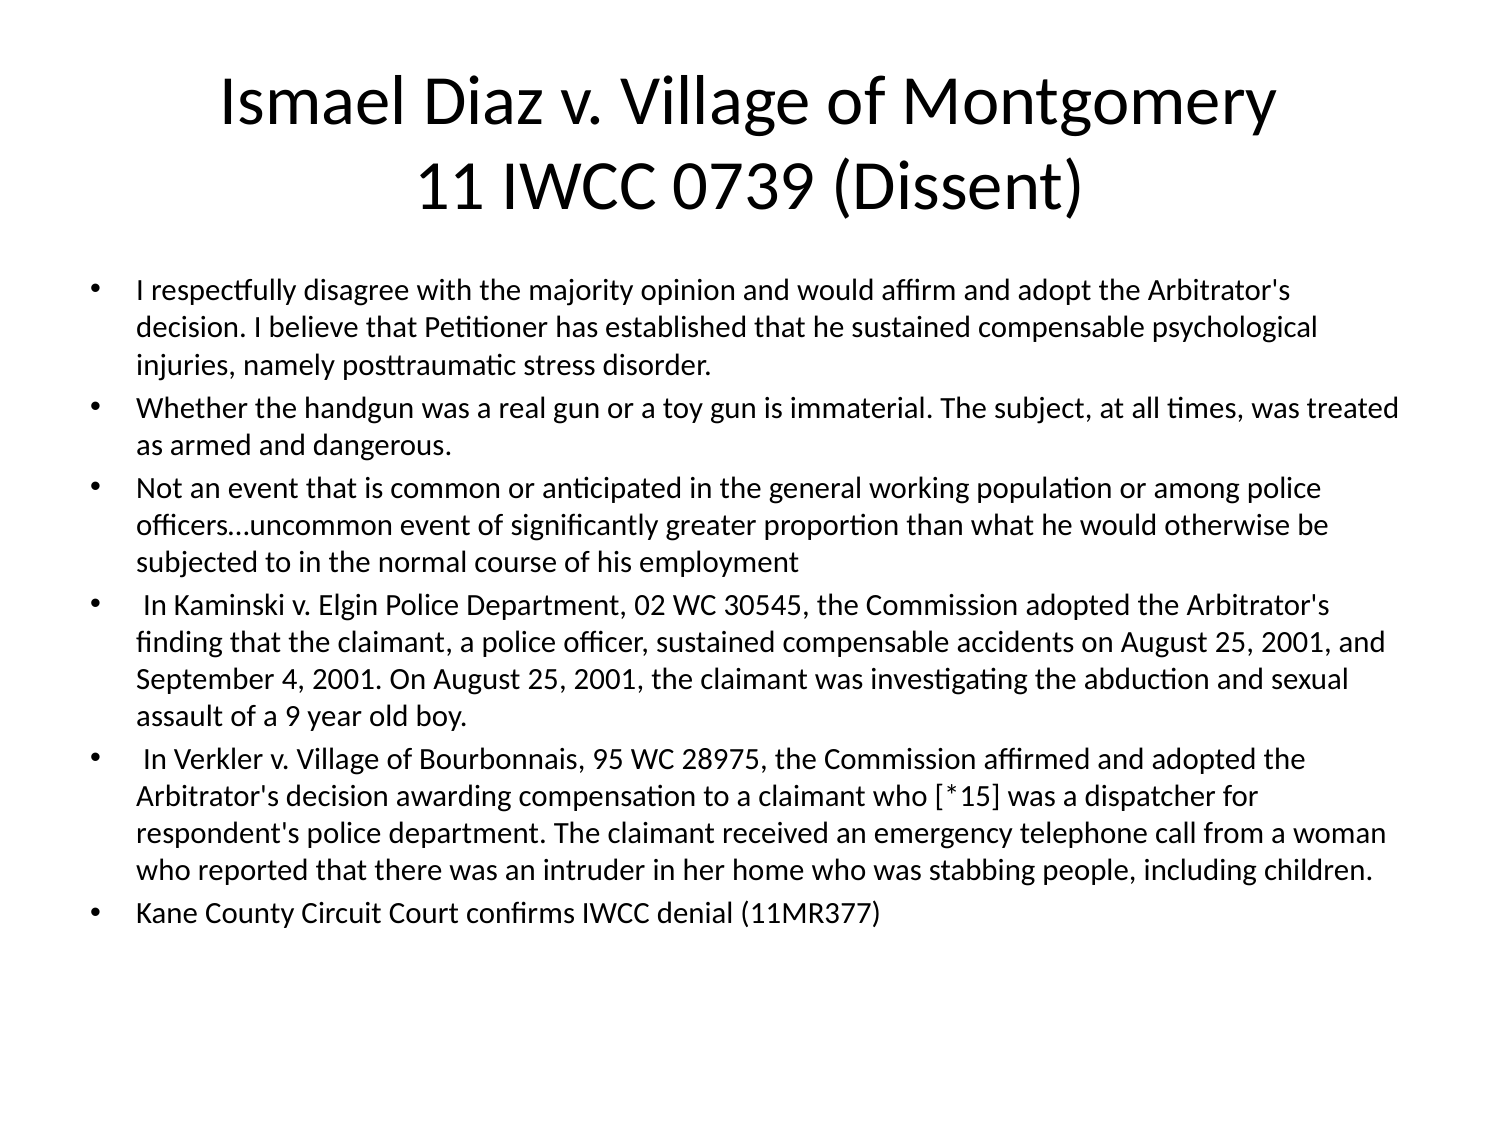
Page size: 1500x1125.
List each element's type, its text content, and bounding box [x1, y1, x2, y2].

list I respectfully disagree with the majority opinion and would affirm and adopt the Arbitrator's decision. I believe that Petitioner has established that he sustained compensable psychological injuries, namely posttraumatic stress disorder. Whether the handgun was a real gun or a toy gun is immaterial. The subject, at all times, was treated as armed and dangerous. Not an event that is common or anticipated in the general working population or among police officers…uncommon event of significantly greater proportion than what he would otherwise be subjected to in the normal course of his employment In Kaminski v. Elgin Police Department, 02 WC 30545, the Commission adopted the Arbitrator's finding that the claimant, a police officer, sustained compensable accidents on August 25, 2001, and September 4, 2001. On August 25, 2001, the claimant was investigating the abduction and sexual assault of a 9 year old boy. In Verkler v. Village of Bourbonnais, 95 WC 28975, the Commission affirmed and adopted the Arbitrator's decision awarding compensation to a claimant who [*15] was a dispatcher for respondent's police department. The claimant received an emergency telephone call from a woman who reported that there was an intruder in her home who was stabbing people, including children. Kane County Circuit Court confirms IWCC denial (11MR377) [75, 262, 1425, 1005]
title Ismael Diaz v. Village of Montgomery 11 IWCC 0739 (Dissent) [75, 45, 1425, 233]
